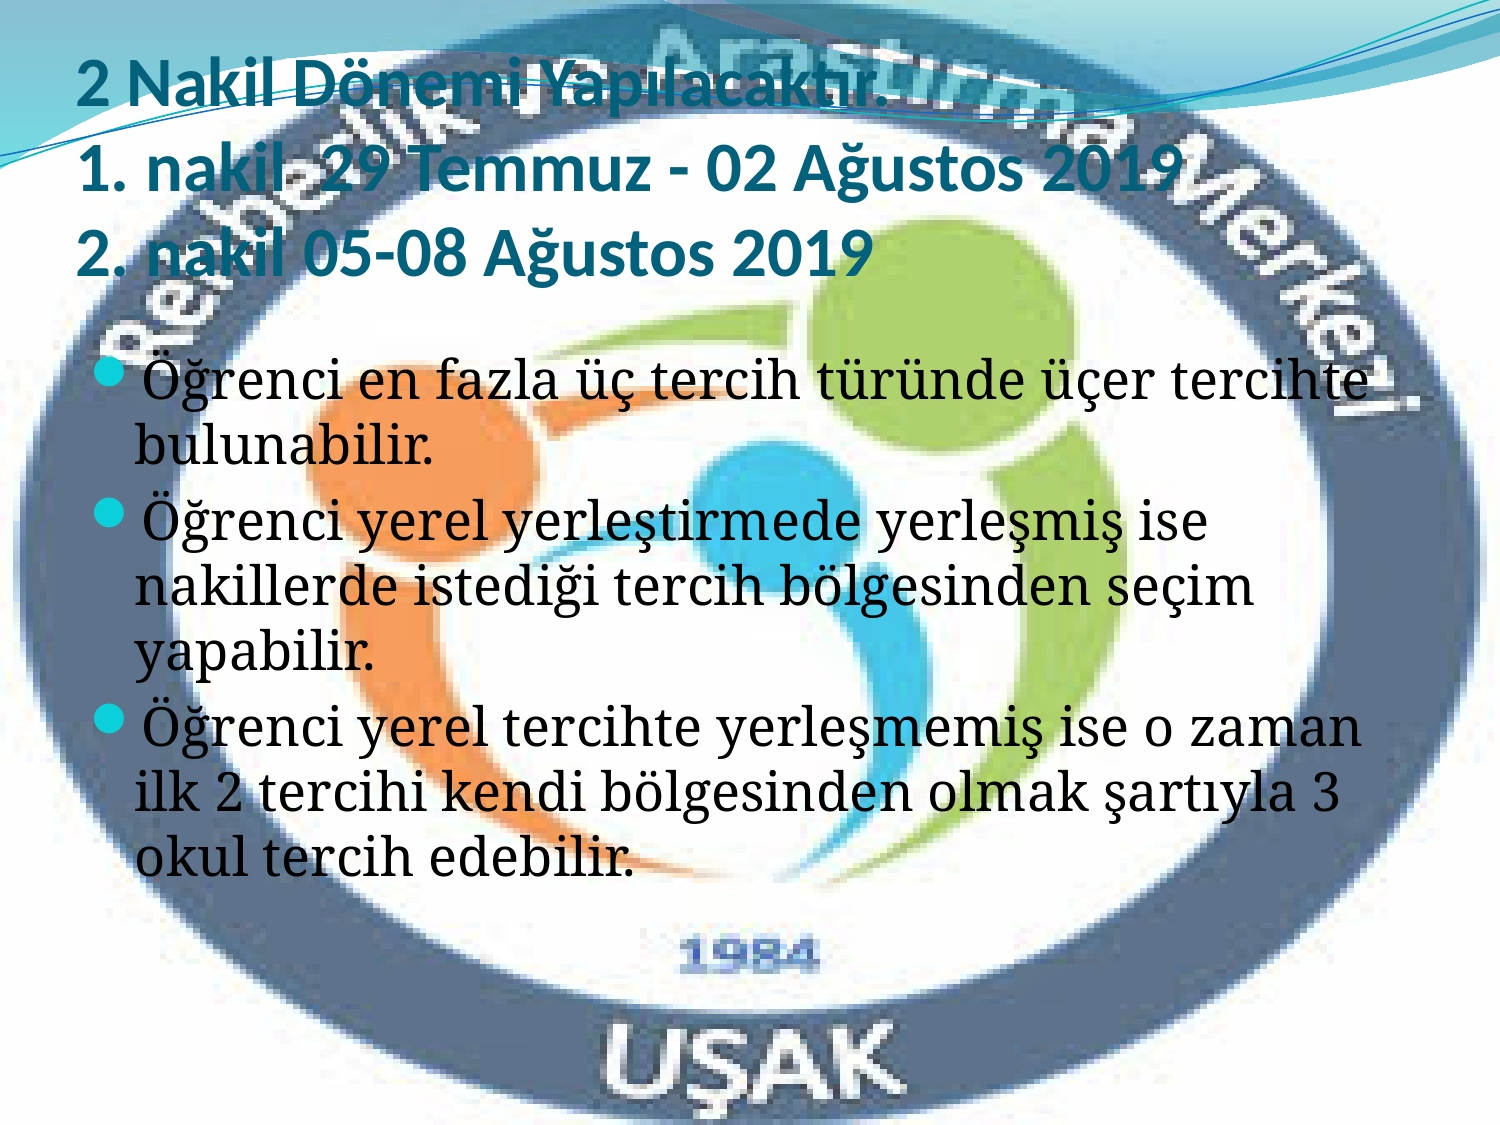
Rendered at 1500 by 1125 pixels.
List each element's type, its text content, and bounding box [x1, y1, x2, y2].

title 2 Nakil Dönemi Yapılacaktır. 1. nakil 29 Temmuz - 02 Ağustos 2019 2. nakil 05-08 Ağustos 2019 [75, 45, 1425, 291]
list Öğrenci en fazla üç tercih türünde üçer tercihte bulunabilir. Öğrenci yerel yerleştirmede yerleşmiş ise nakillerde istediği tercih bölgesinden seçim yapabilir. Öğrenci yerel tercihte yerleşmemiş ise o zaman ilk 2 tercihi kendi bölgesinden olmak şartıyla 3 okul tercih edebilir. [75, 338, 1425, 1005]
